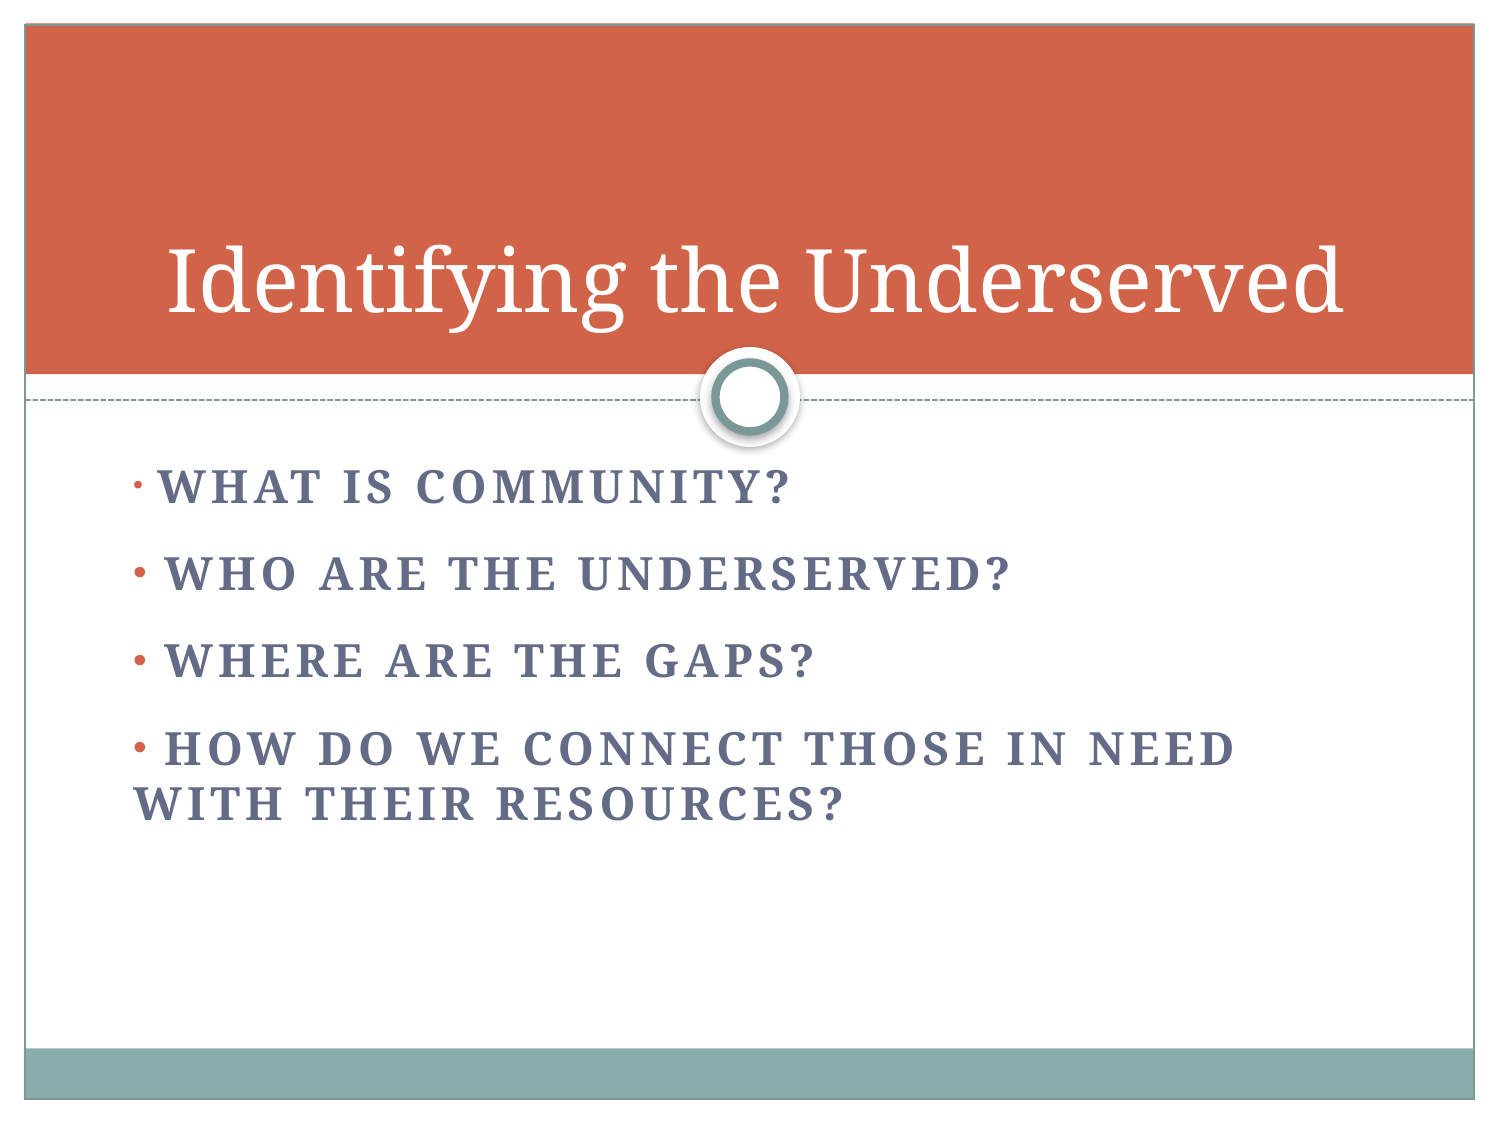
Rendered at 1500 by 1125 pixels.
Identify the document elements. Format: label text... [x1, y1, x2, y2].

list What is community? Who are the underserved? Where Are the Gaps? How do we connect those in need with their resources? [118, 450, 1394, 975]
title Identifying the Underserved [118, 87, 1394, 338]
